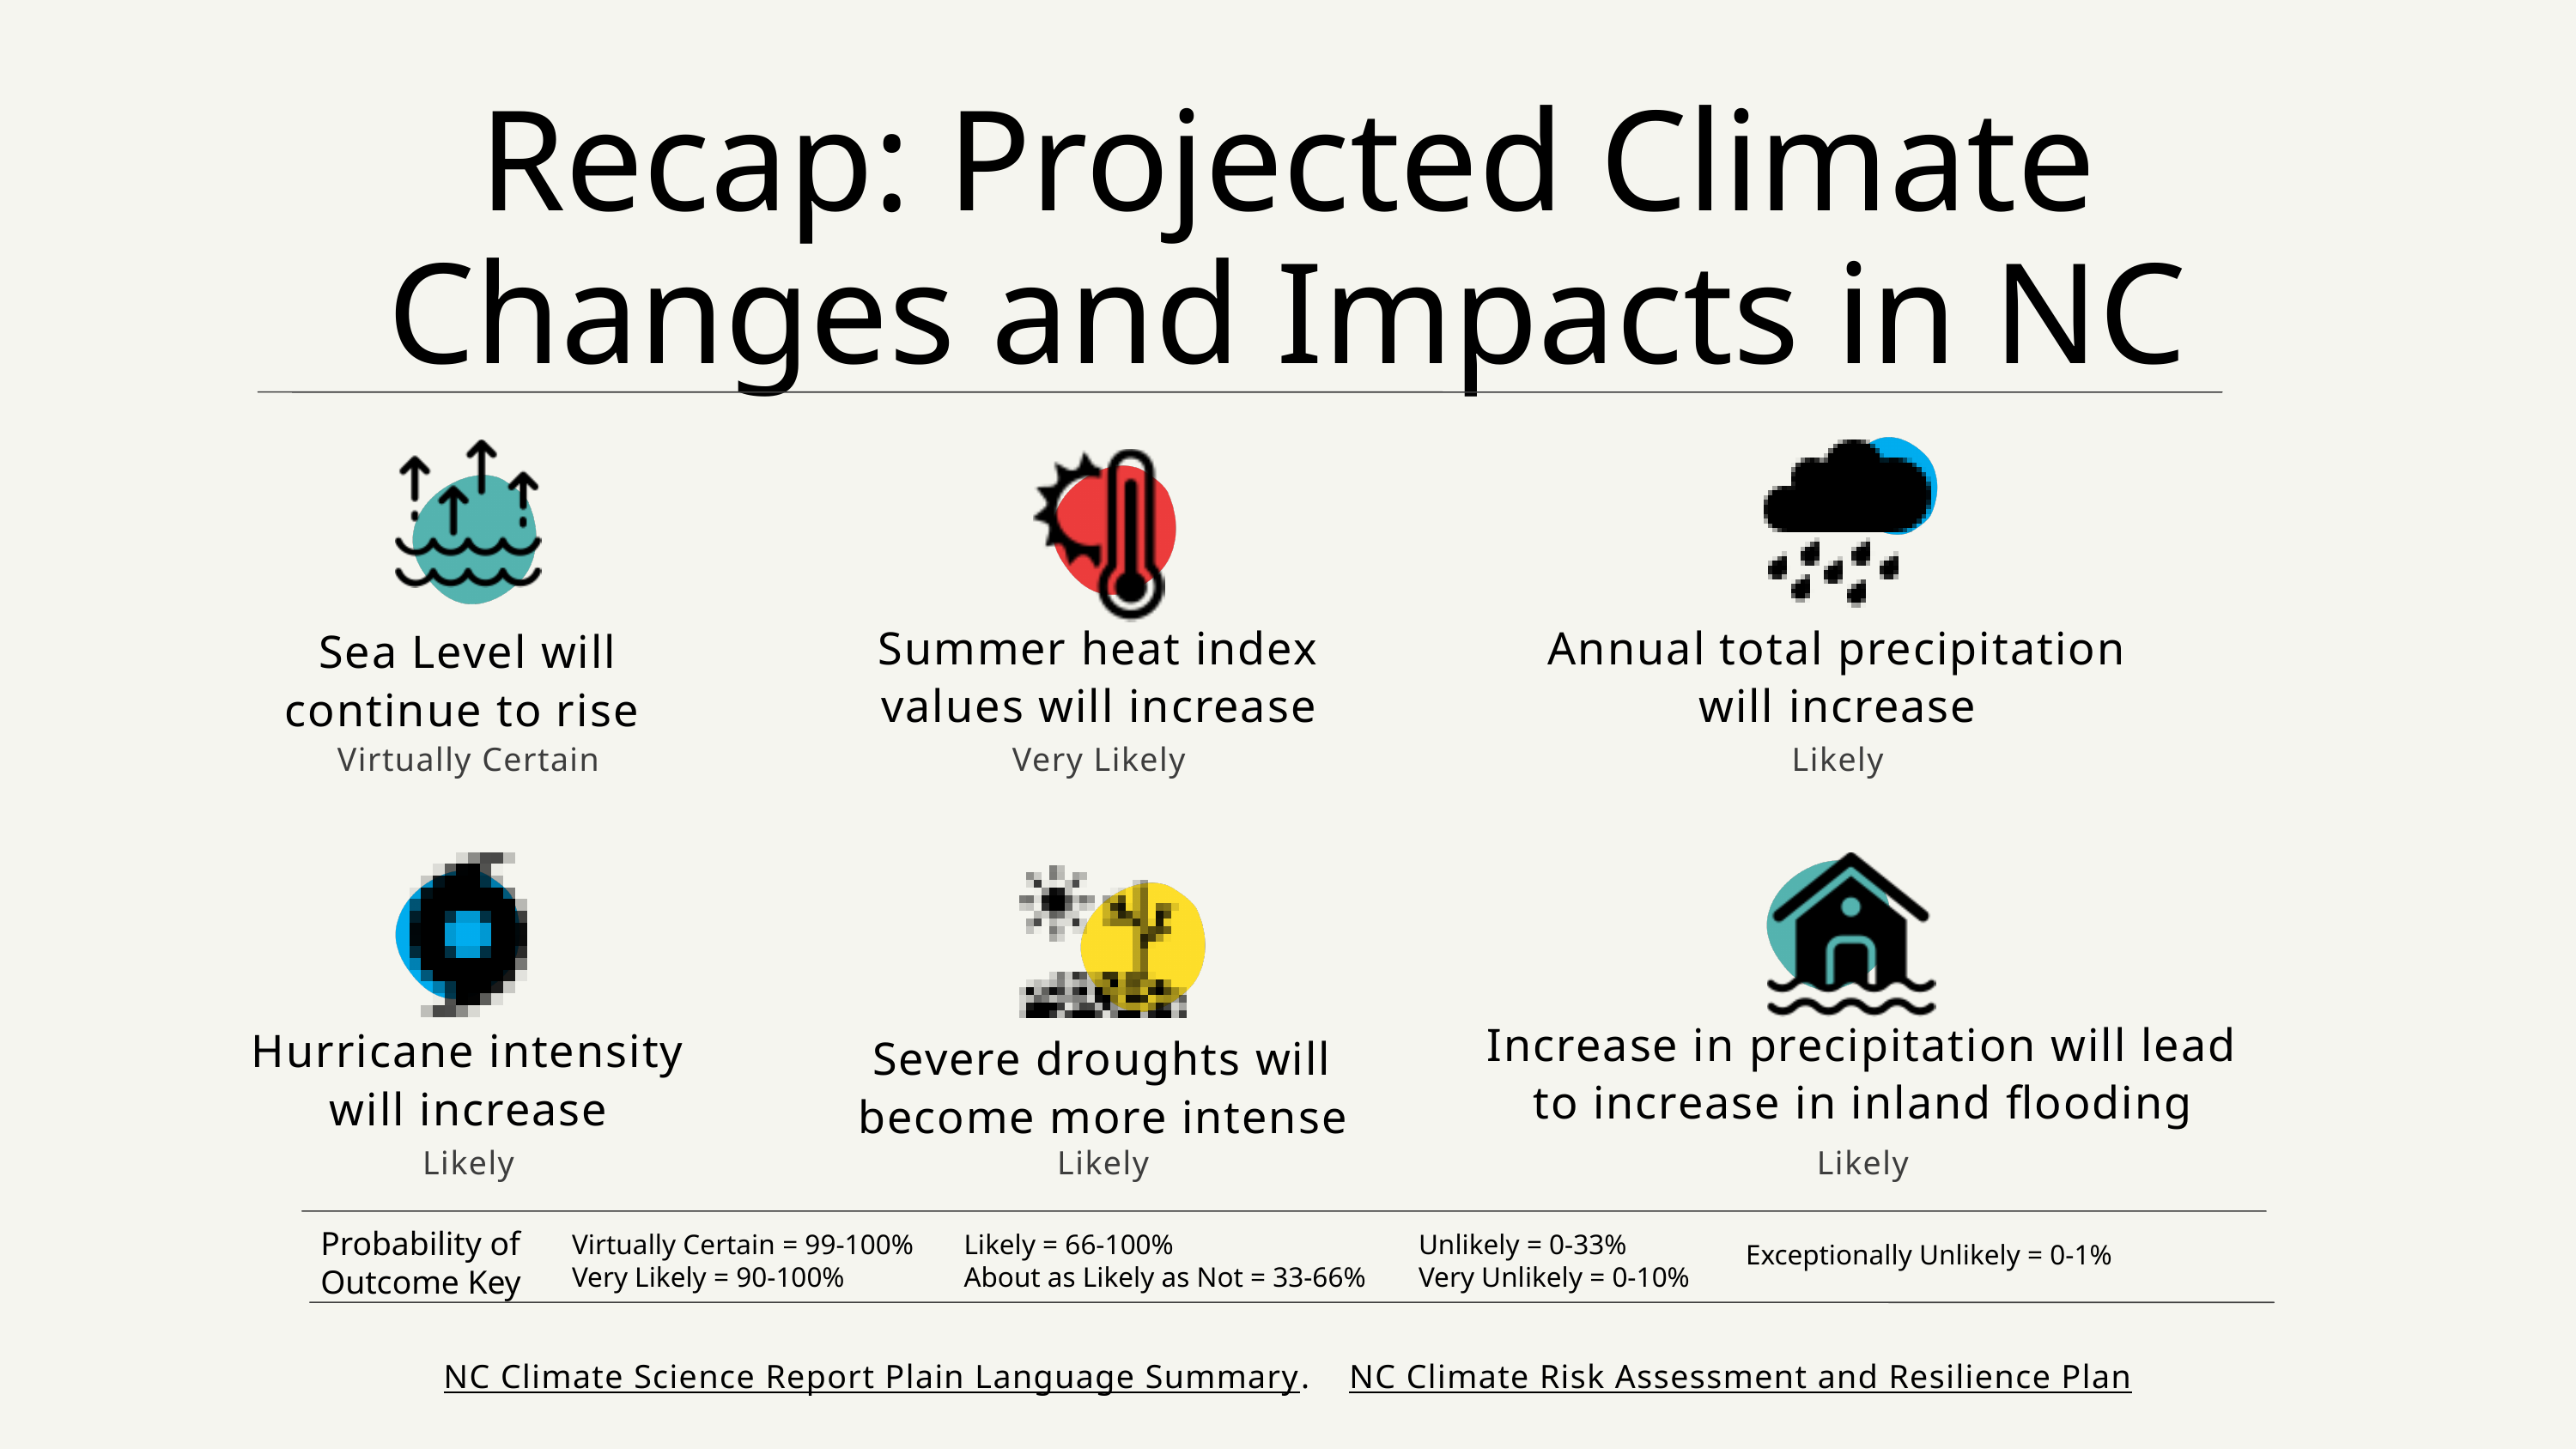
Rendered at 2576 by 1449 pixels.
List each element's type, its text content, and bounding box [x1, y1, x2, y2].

picture [384, 440, 543, 630]
picture [1024, 448, 1182, 623]
text_box Annual total precipitation will increase [1546, 615, 2129, 732]
picture [1018, 865, 1211, 1037]
text_box Exceptionally Unlikely = 0-1% [1746, 1237, 2148, 1270]
picture [368, 852, 527, 1025]
text_box Likely [948, 1133, 1258, 1182]
text_box Virtually Certain [313, 737, 623, 779]
text_box Likely [1708, 1133, 2018, 1182]
picture [1739, 843, 1937, 1017]
text_box Likely [1683, 729, 1992, 779]
text_box Summer heat index values will increase [869, 615, 1329, 732]
text_box Recap: Projected Climate Changes and Impacts in NC [204, 85, 2371, 391]
text_box Severe droughts will become more intense [845, 1026, 1361, 1143]
text_box Probability of Outcome Key [320, 1222, 573, 1300]
text_box Increase in precipitation will lead to increase in inland flooding [1485, 1011, 2241, 1129]
text_box Virtually Certain = 99-100% Very Likely = 90-100% [573, 1228, 963, 1293]
text_box Likely = 66-100% About as Likely as Not = 33-66% [963, 1228, 1419, 1293]
picture [1764, 418, 1942, 608]
text_box Likely [313, 1133, 623, 1182]
text_box Very Likely [945, 732, 1254, 779]
text_box NC Climate Science Report Plain Language Summary. NC Climate Risk Assessment and Resilience Plan [252, 1346, 2324, 1395]
text_box Hurricane intensity will increase [239, 1018, 698, 1135]
text_box Sea Level will continue to rise [259, 619, 678, 737]
text_box Unlikely = 0-33% Very Unlikely = 0-10% [1419, 1228, 1760, 1293]
